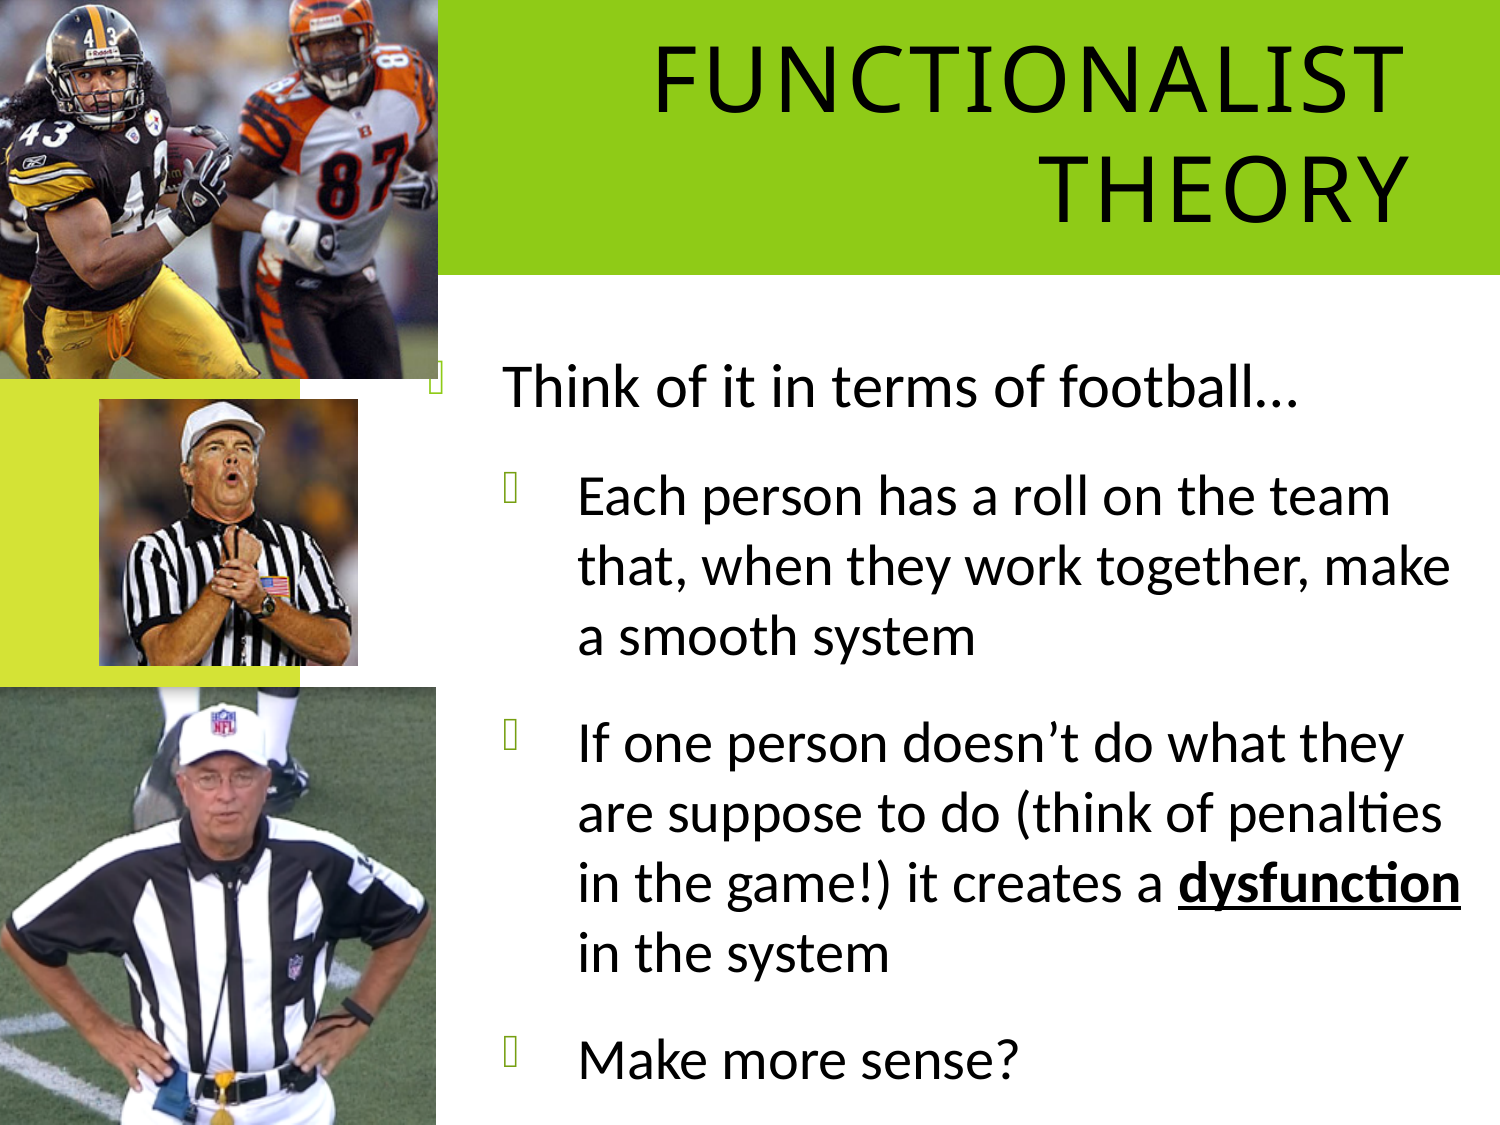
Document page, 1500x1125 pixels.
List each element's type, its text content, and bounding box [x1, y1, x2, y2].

title Functionalist Theory [452, 37, 1425, 225]
picture [0, 0, 438, 379]
list Think of it in terms of football… Each person has a roll on the team that, when they work together, make a smooth system If one person doesn’t do what they are suppose to do (think of penalties in the game!) it creates a dysfunction in the system Make more sense? [412, 337, 1500, 1125]
picture [99, 399, 358, 666]
picture [0, 687, 437, 1125]
